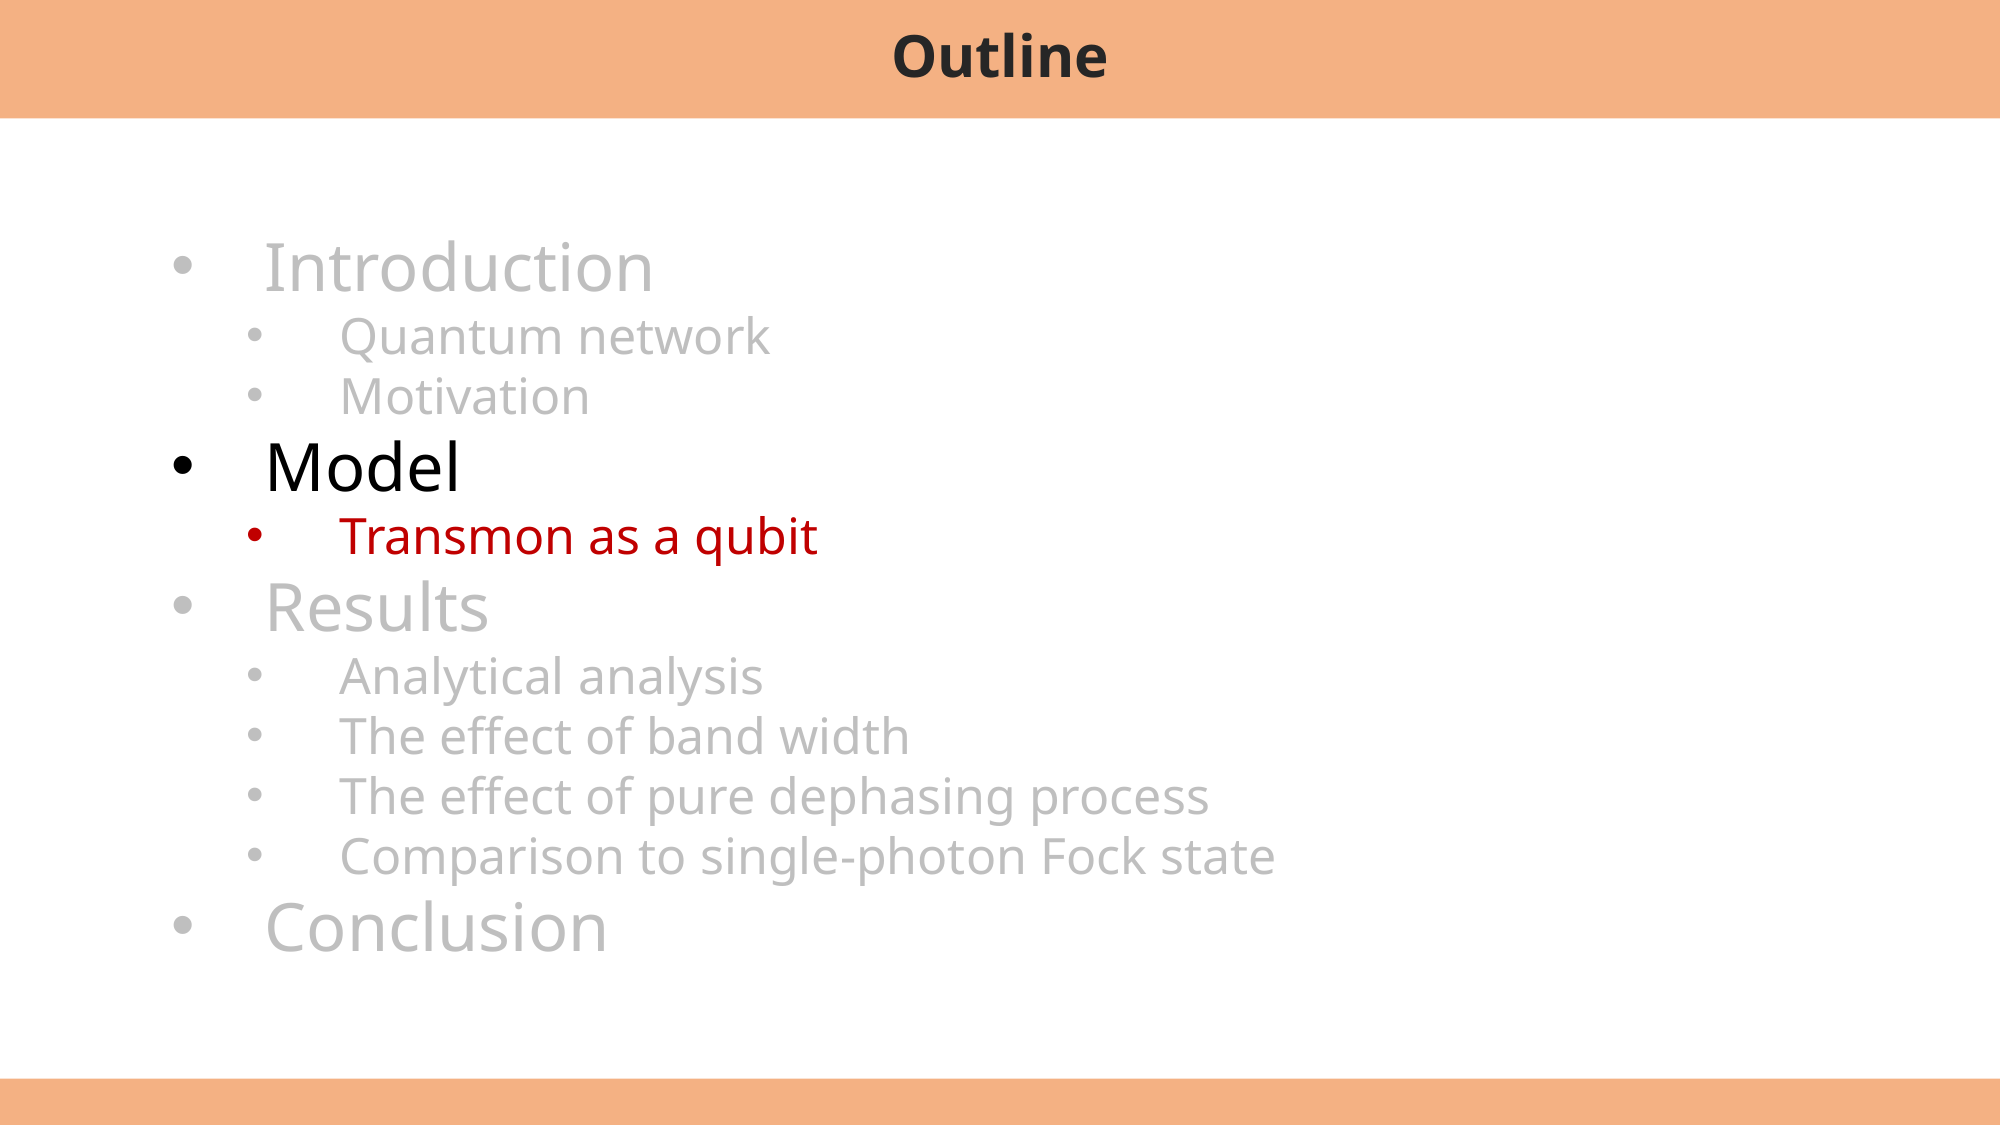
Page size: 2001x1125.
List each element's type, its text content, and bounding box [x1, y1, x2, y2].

text_box [0, 1077, 2000, 1125]
text_box Introduction Quantum network Motivation Model Transmon as a qubit Results Analytical analysis The effect of band width The effect of pure dephasing process Comparison to single-photon Fock state Conclusion [156, 217, 1292, 972]
text_box [1839, 0, 2000, 119]
text_box [0, 0, 160, 119]
title Outline [160, 0, 1839, 119]
